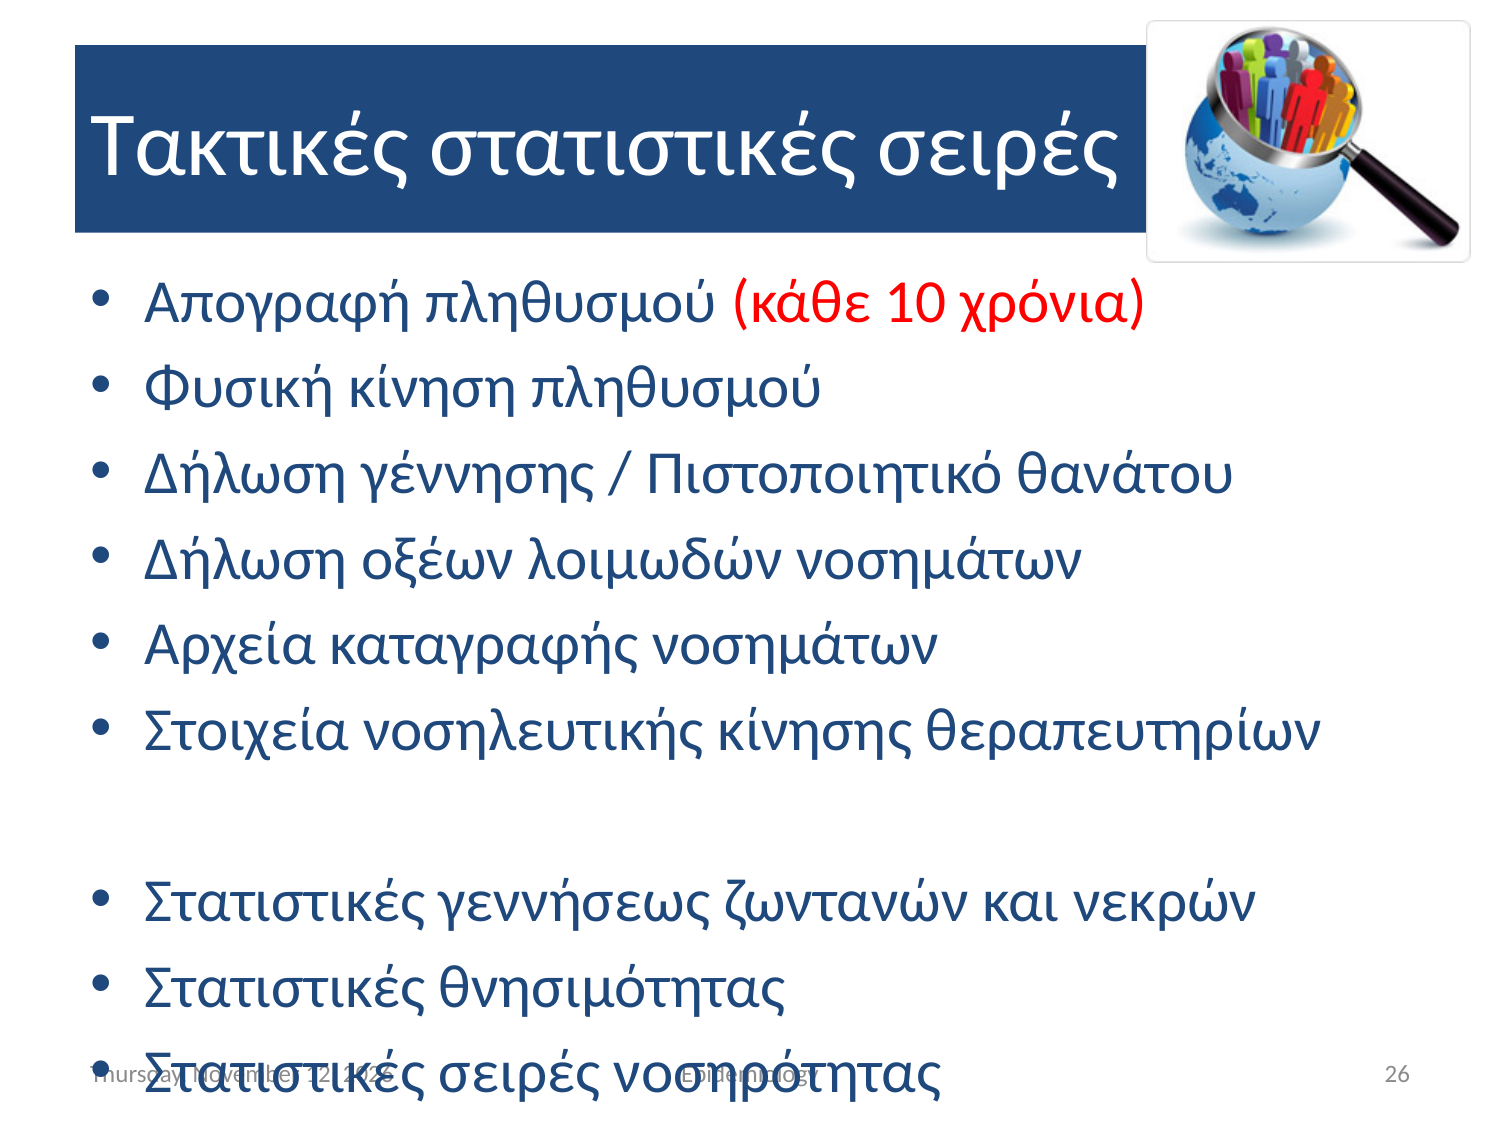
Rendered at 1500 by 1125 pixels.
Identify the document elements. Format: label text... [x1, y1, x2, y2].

list Απογραφή πληθυσμού (κάθε 10 χρόνια) Φυσική κίνηση πληθυσμού Δήλωση γέννησης / Πιστοποιητικό θανάτου Δήλωση οξέων λοιμωδών νοσημάτων Αρχεία καταγραφής νοσημάτων Στοιχεία νοσηλευτικής κίνησης θεραπευτηρίων Στατιστικές γεννήσεως ζωντανών και νεκρών Στατιστικές θνησιμότητας Στατιστικές σειρές νοσηρότητας [73, 252, 1427, 1118]
footer Epidemiology [512, 1042, 988, 1103]
slide_number 26 [1074, 1042, 1425, 1103]
title Τακτικές στατιστικές σειρές [75, 45, 1141, 233]
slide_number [75, 1042, 425, 1103]
picture [1146, 19, 1472, 263]
